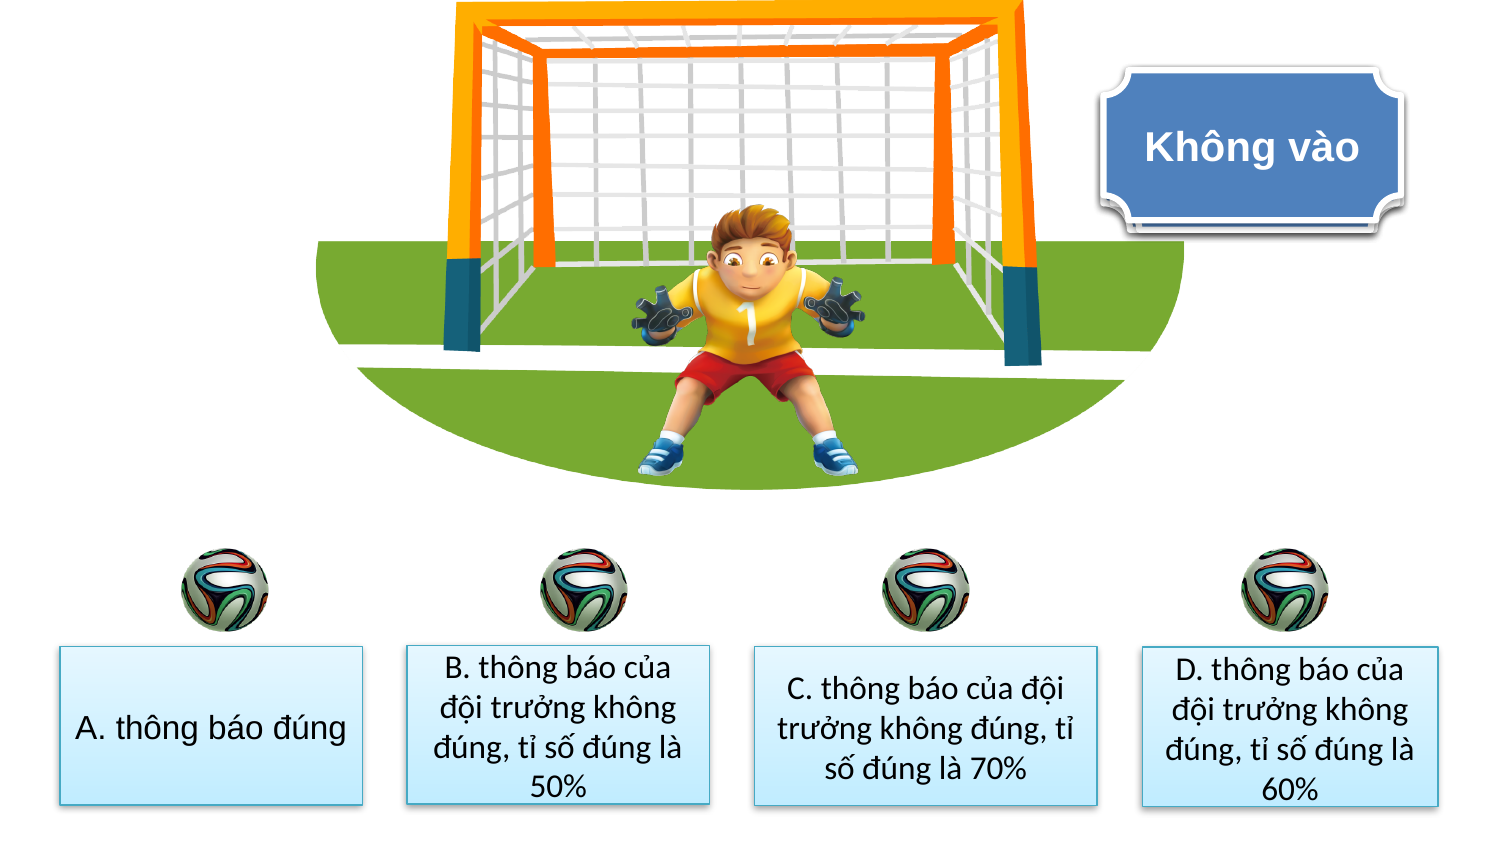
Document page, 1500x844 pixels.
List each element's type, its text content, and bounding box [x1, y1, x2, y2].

text_box C. thông báo của đội trưởng không đúng, tỉ số đúng là 70% [754, 646, 1098, 806]
picture [179, 0, 1330, 632]
text_box B. thông báo của đội trưởng không đúng, tỉ số đúng là 50% [406, 645, 710, 805]
text_box Không vào [1316, 67, 1405, 224]
text_box A. thông báo đúng [59, 646, 363, 806]
text_box D. thông báo của đội trưởng không đúng, tỉ số đúng là 60% [1142, 646, 1439, 807]
